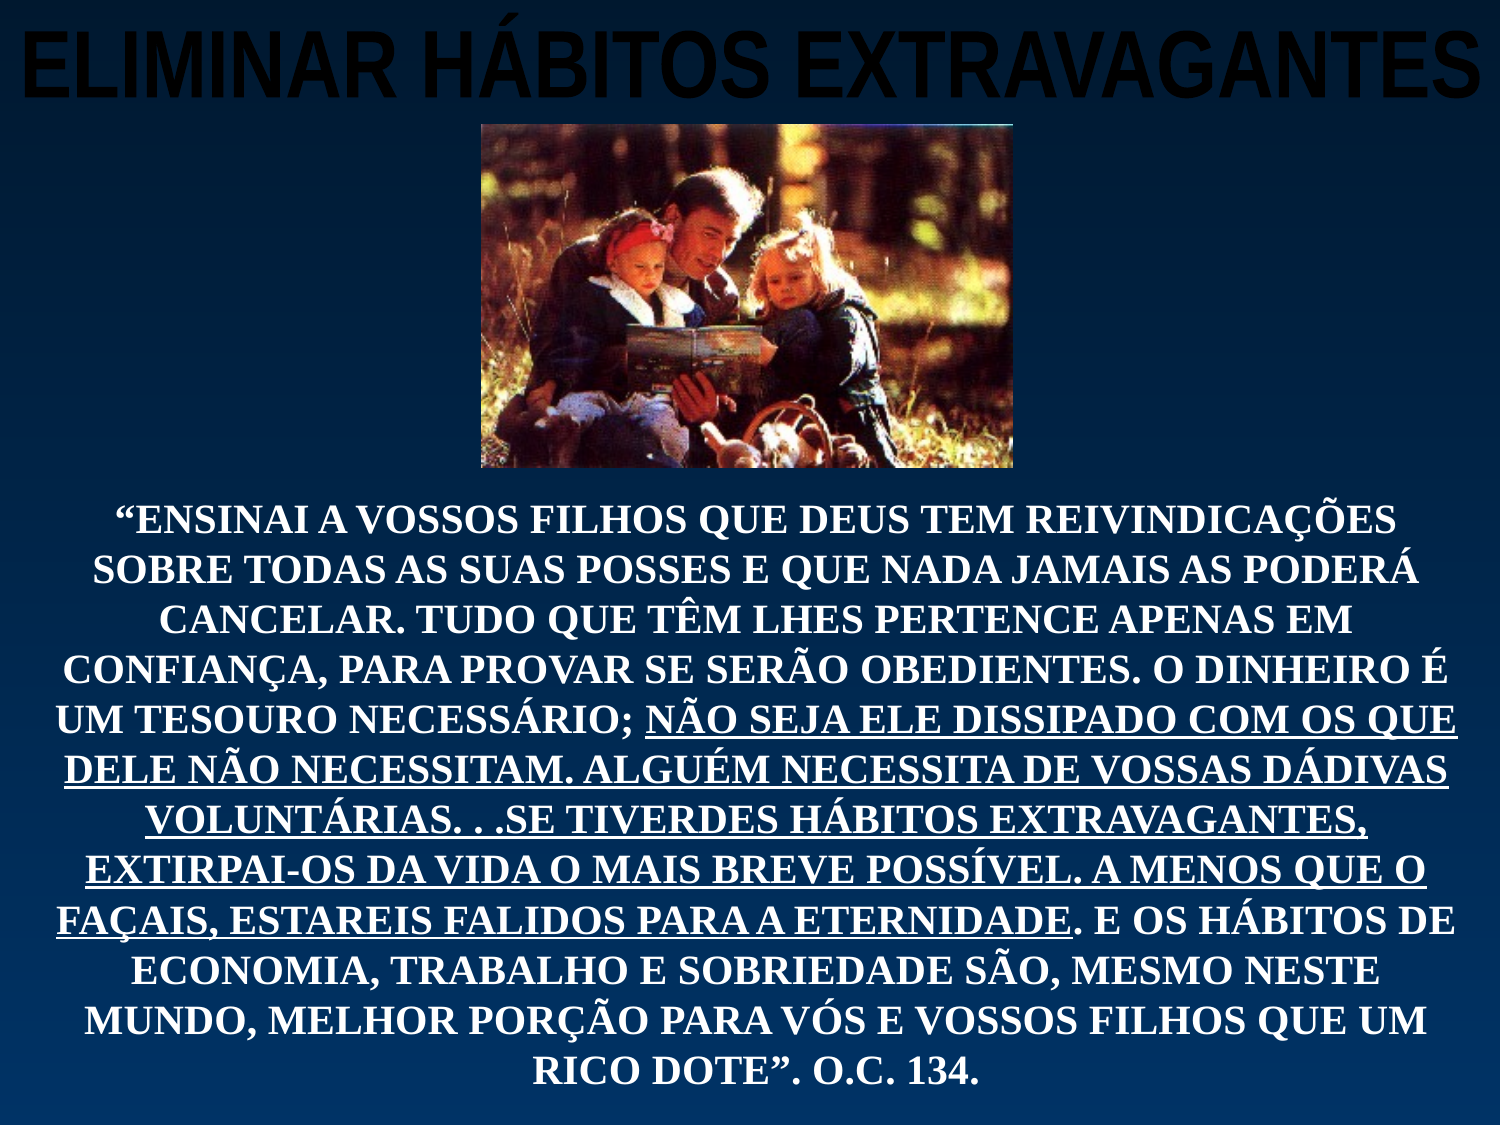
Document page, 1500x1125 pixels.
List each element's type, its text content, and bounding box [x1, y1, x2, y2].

picture [481, 124, 1013, 468]
text_box “ENSINAI A VOSSOS FILHOS QUE DEUS TEM REIVINDICAÇÕES SOBRE TODAS AS SUAS POSSES E QUE NADA JAMAIS AS PODERÁ CANCELAR. TUDO QUE TÊM LHES PERTENCE APENAS EM CONFIANÇA, PARA PROVAR SE SERÃO OBEDIENTES. O DINHEIRO É UM TESOURO NECESSÁRIO; NÃO SEJA ELE DISSIPADO COM OS QUE DELE NÃO NECESSITAM. ALGUÉM NECESSITA DE VOSSAS DÁDIVAS VOLUNTÁRIAS. . .SE TIVERDES HÁBITOS EXTRAVAGANTES, EXTIRPAI-OS DA VIDA O MAIS BREVE POSSÍVEL. A MENOS QUE O FAÇAIS, ESTAREIS FALIDOS PARA A ETERNIDADE. E OS HÁBITOS DE ECONOMIA, TRABALHO E SOBRIEDADE SÃO, MESMO NESTE MUNDO, MELHOR PORÇÃO PARA VÓS E VOSSOS FILHOS QUE UM RICO DOTE”. O.C. 134. [37, 484, 1475, 1100]
